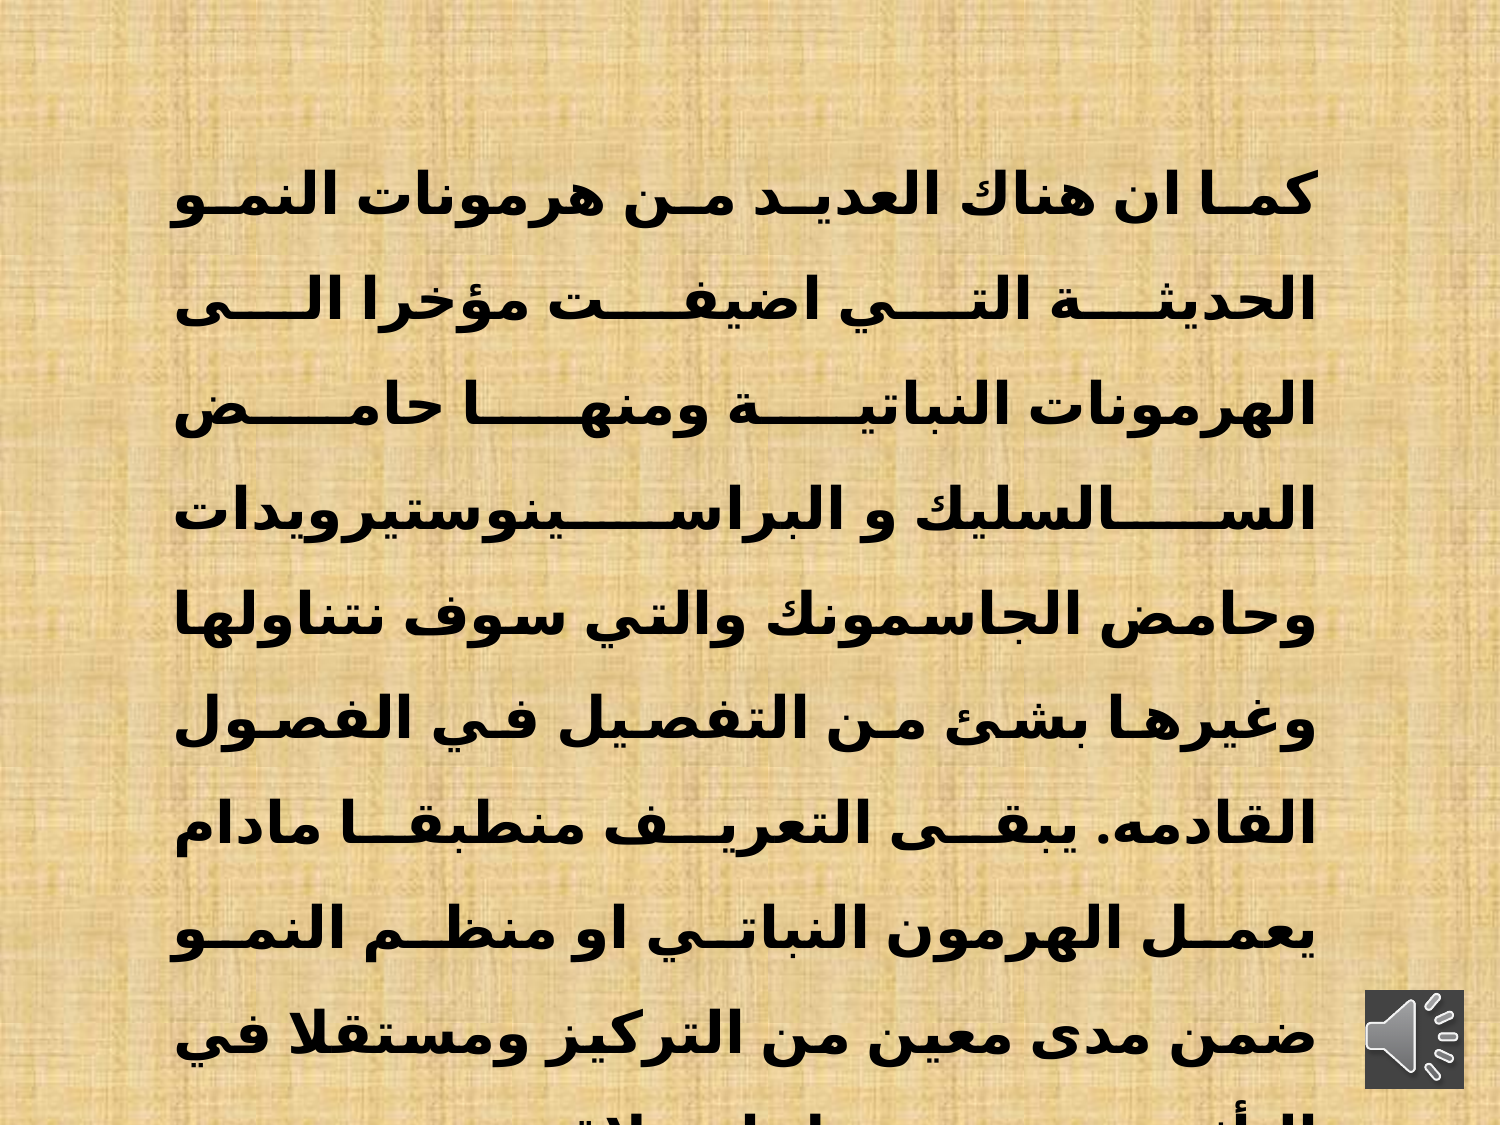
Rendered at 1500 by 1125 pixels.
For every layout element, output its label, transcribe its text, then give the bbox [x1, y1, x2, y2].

picture [0, 0, 1500, 1125]
text_box كما ان هناك العديد من هرمونات النمو الحديثة التي اضيفت مؤخرا الى الهرمونات النباتية ومنها حامض السالسليك و البراسينوستيرويدات وحامض الجاسمونك والتي سوف نتناولها وغيرها بشئ من التفصيل في الفصول القادمه. يبقى التعريف منطبقا مادام يعمل الهرمون النباتي او منظم النمو ضمن مدى معين من التركيز ومستقلا في التأثير بدون تدخل او علاقه مع هرمون اخر. ومن هذا نجمل بعض التعاريف العامه [158, 113, 1334, 1125]
